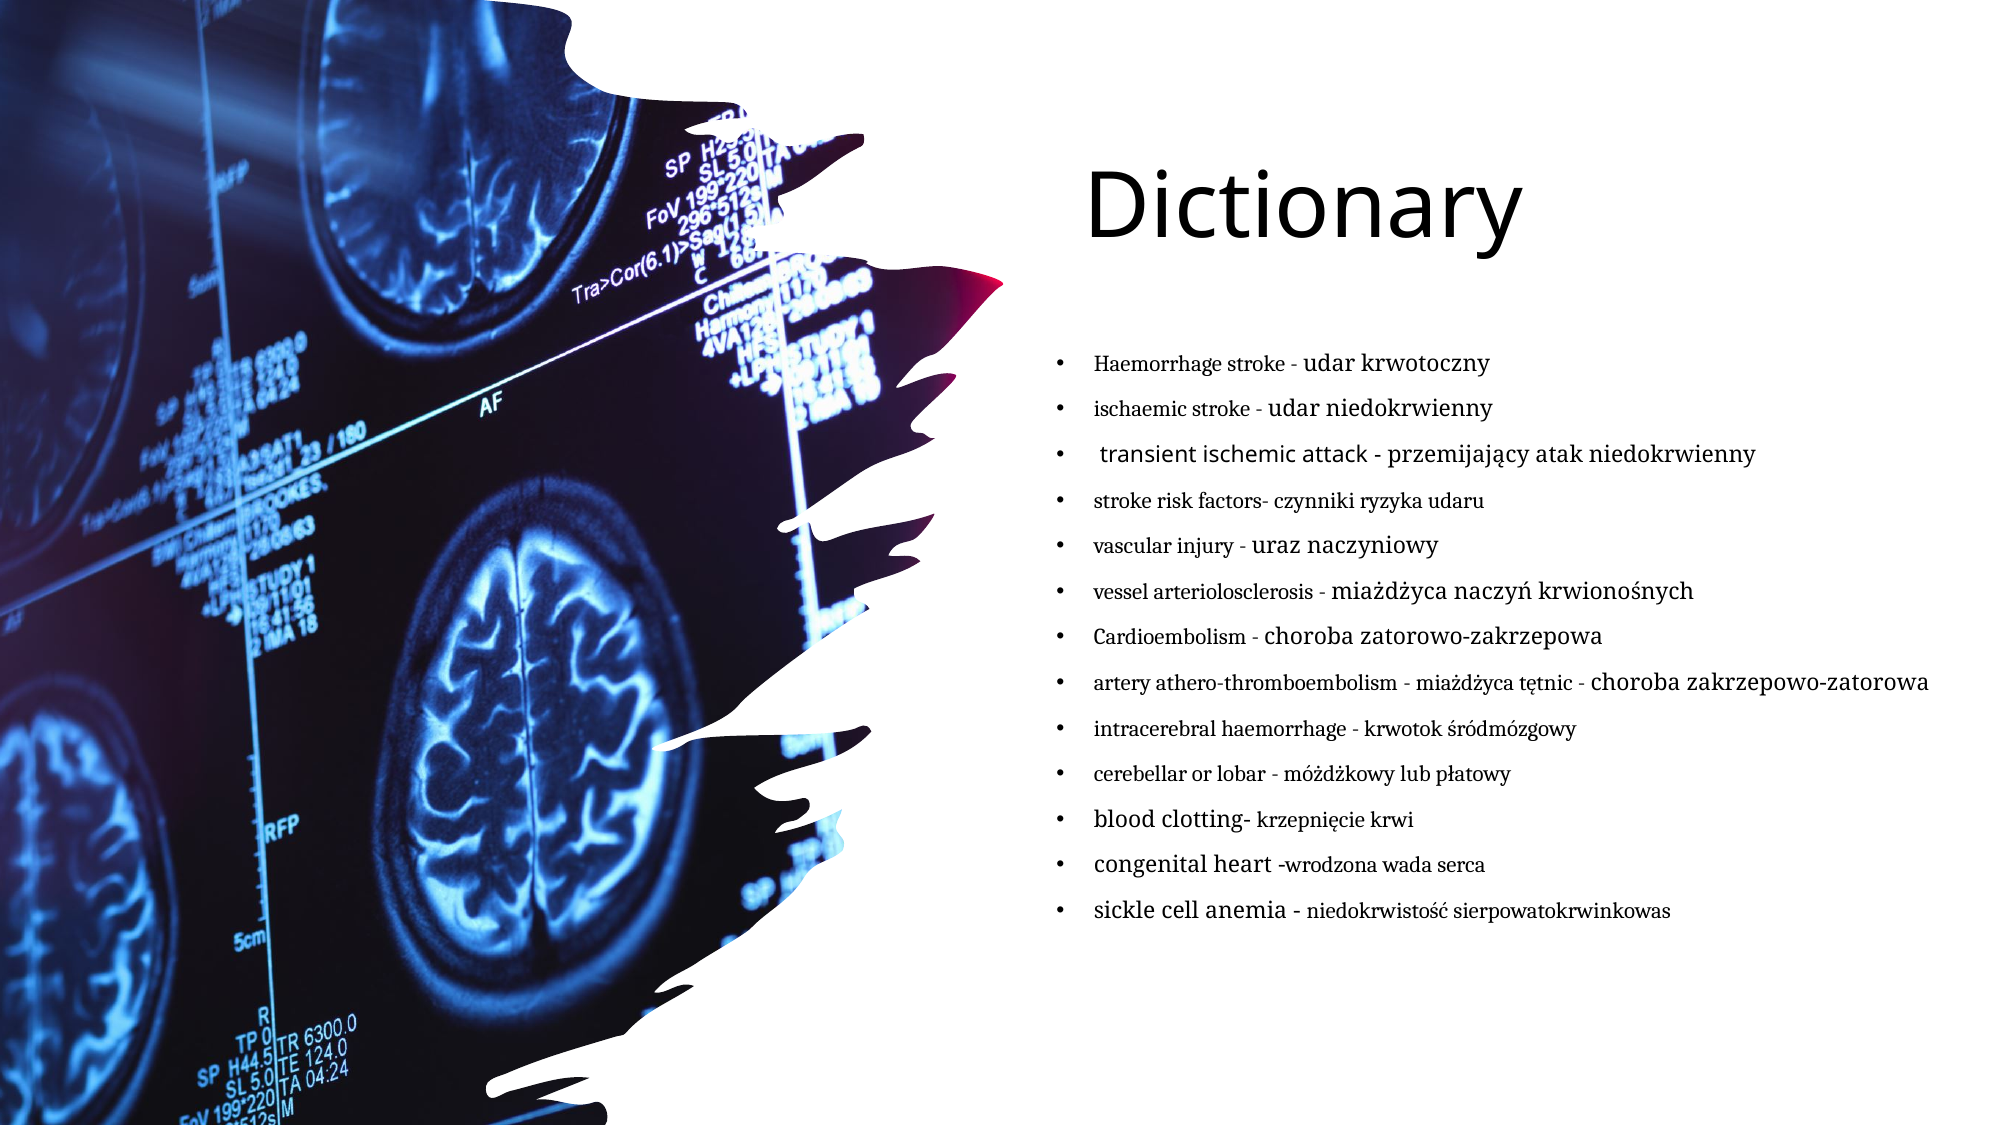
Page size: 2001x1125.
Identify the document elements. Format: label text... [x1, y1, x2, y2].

list Haemorrhage stroke - udar krwotoczny ischaemic stroke - udar niedokrwienny transient ischemic attack - przemijający atak niedokrwienny stroke risk factors- czynniki ryzyka udaru vascular injury - uraz naczyniowy vessel arteriolosclerosis - miażdżyca naczyń krwionośnych Cardioembolism - choroba zatorowo-zakrzepowa artery athero-thromboembolism - miażdżyca tętnic - choroba zakrzepowo-zatorowa intracerebral haemorrhage - krwotok śródmózgowy cerebellar or lobar - móżdżkowy lub płatowy blood clotting- krzepnięcie krwi congenital heart -wrodzona wada serca sickle cell anemia - niedokrwistość sierpowatokrwinkowas [1041, 343, 1962, 1125]
text_box [1004, 0, 2000, 1125]
title Dictionary [1068, 59, 1863, 343]
picture [0, 0, 1004, 1125]
